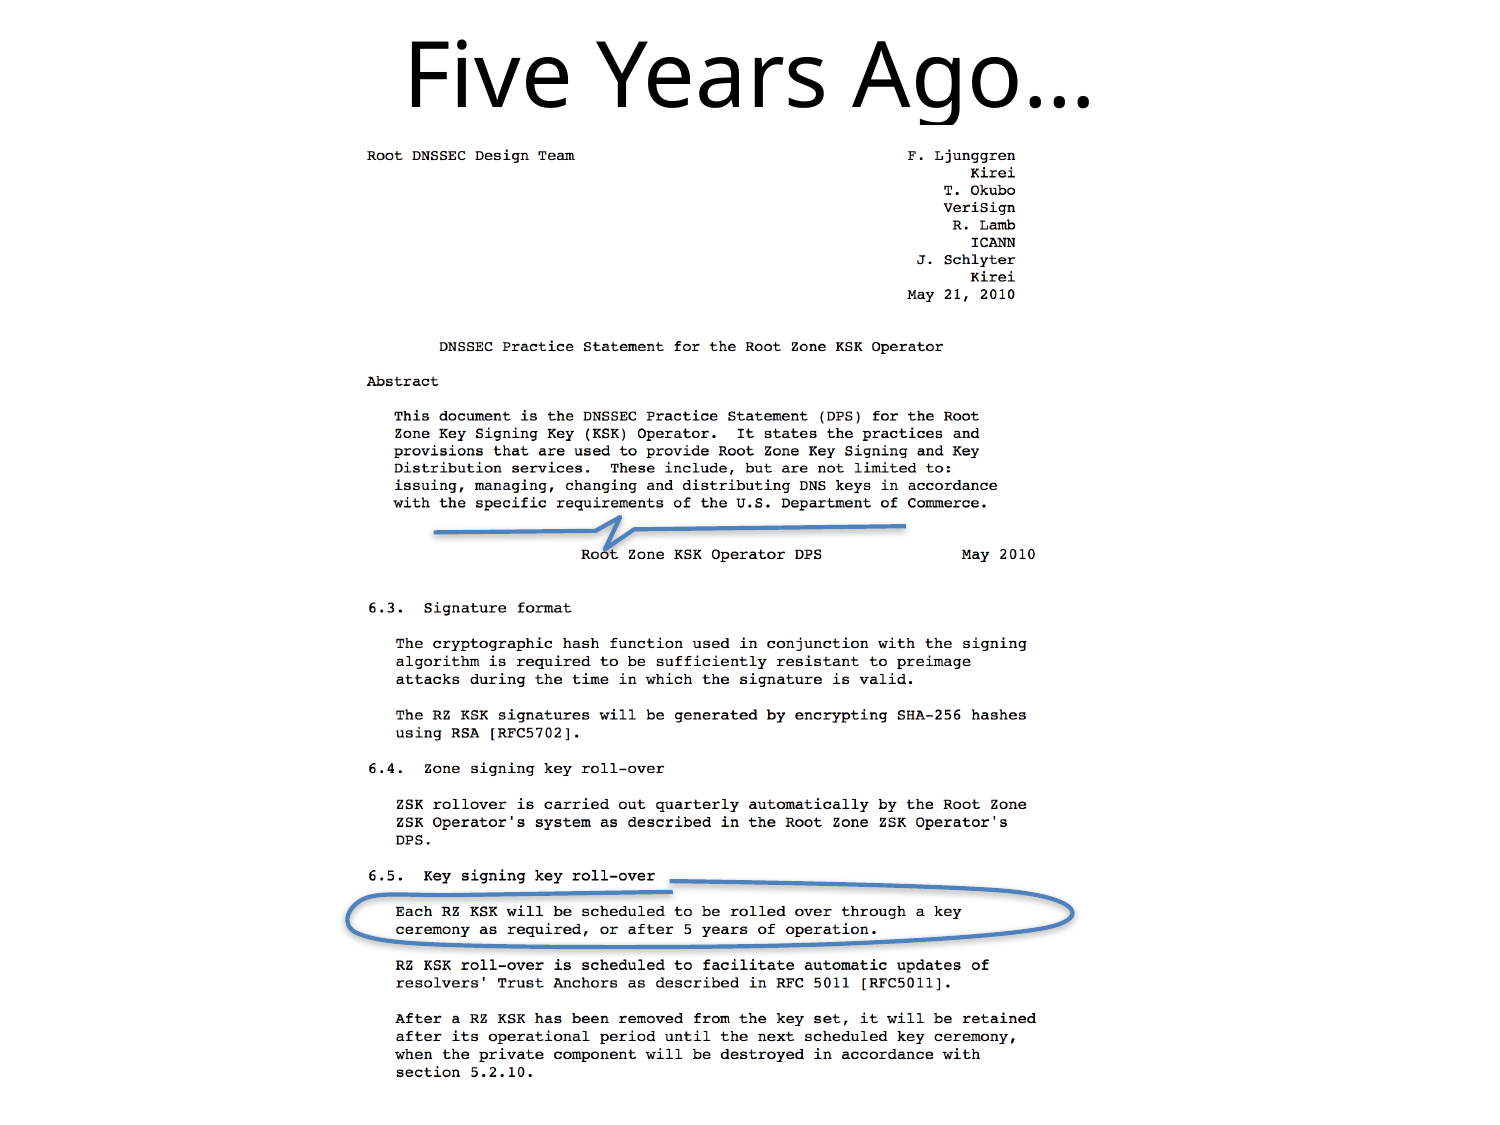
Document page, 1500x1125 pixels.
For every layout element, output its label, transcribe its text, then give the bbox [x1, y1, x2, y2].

title Five Years Ago… [75, 0, 1425, 165]
picture [357, 125, 1097, 1099]
text_box [345, 904, 352, 933]
